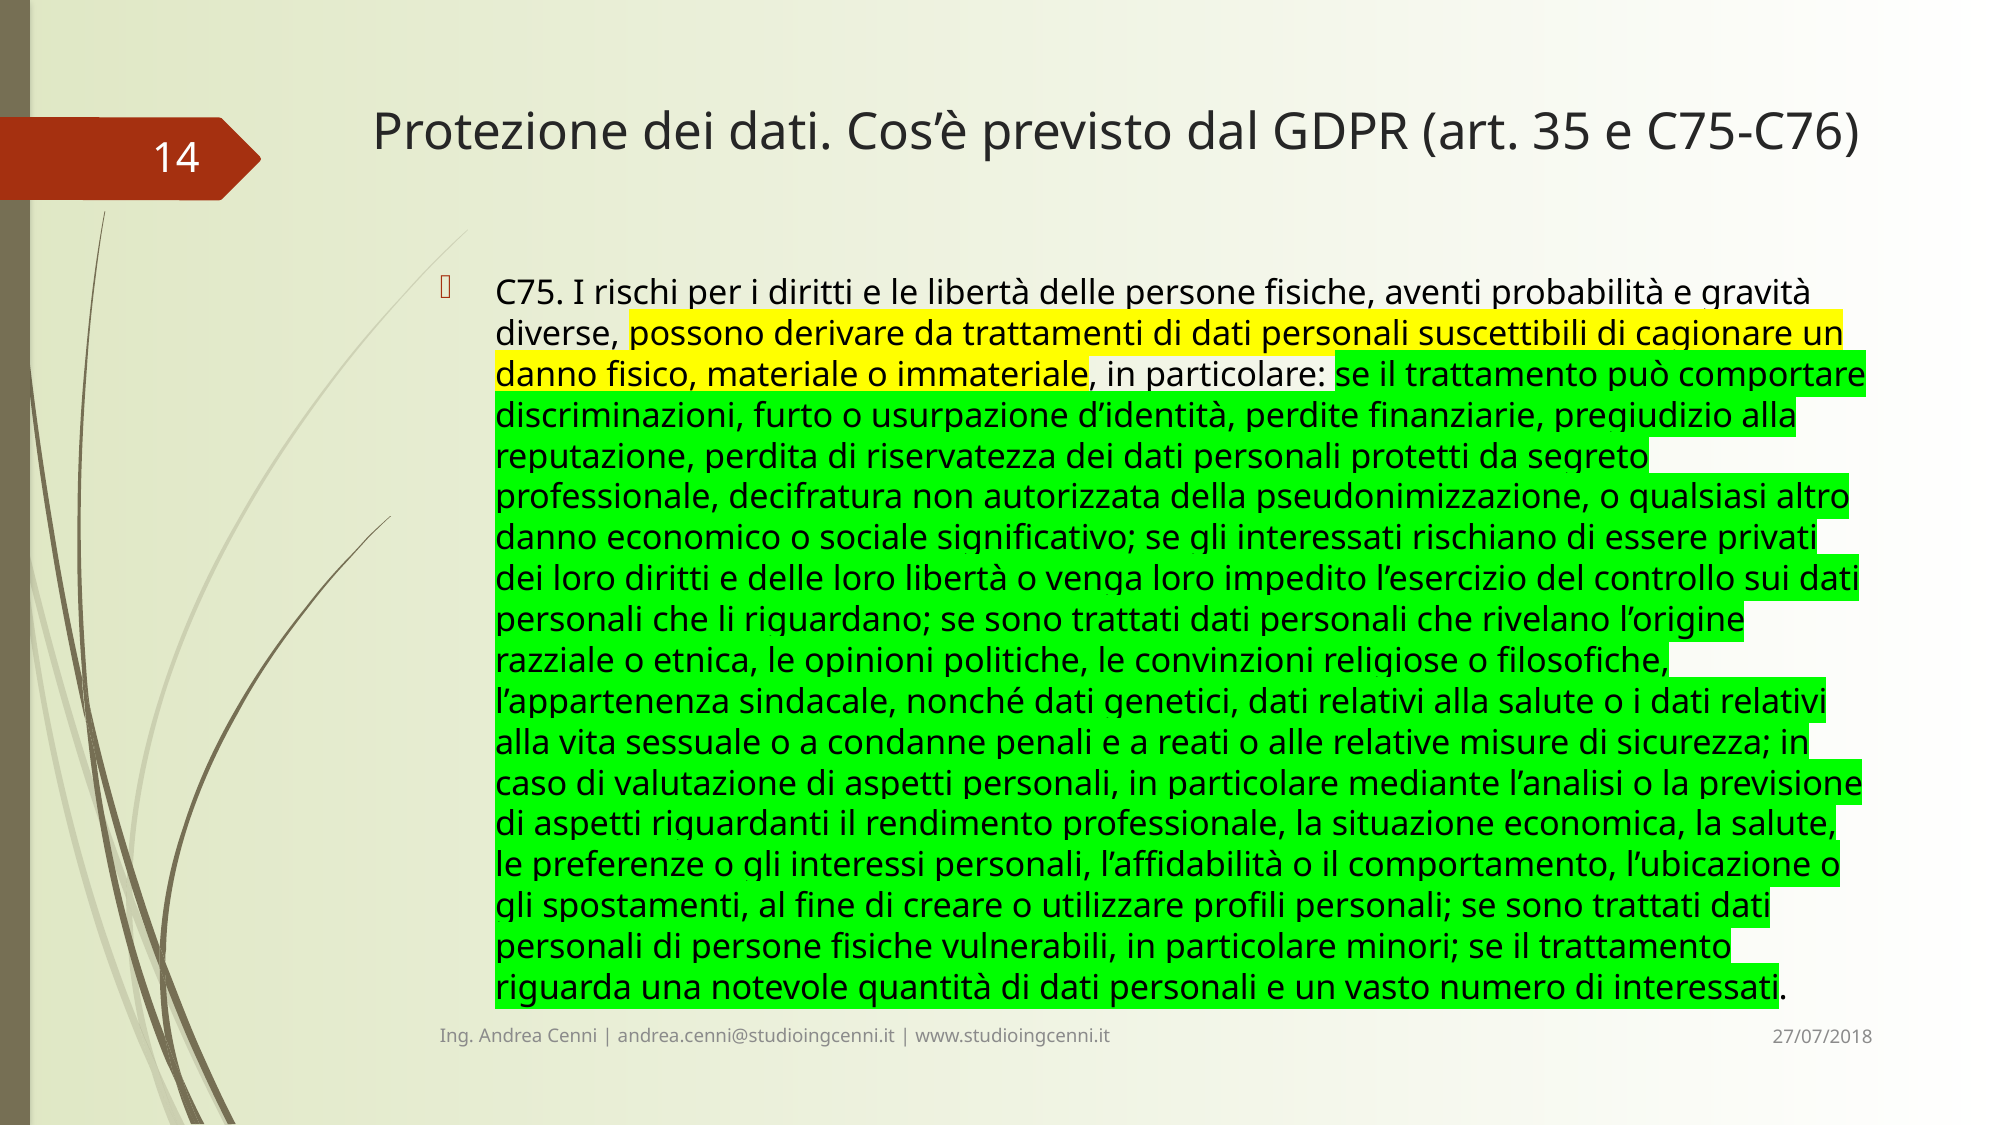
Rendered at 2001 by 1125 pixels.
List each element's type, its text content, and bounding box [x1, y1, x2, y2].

list C75. I rischi per i diritti e le libertà delle persone fisiche, aventi probabilità e gravità diverse, possono derivare da trattamenti di dati personali suscettibili di cagionare un danno fisico, materiale o immateriale, in particolare: se il trattamento può comportare discriminazioni, furto o usurpazione d’identità, perdite finanziarie, pregiudizio alla reputazione, perdita di riservatezza dei dati personali protetti da segreto professionale, decifratura non autorizzata della pseudonimizzazione, o qualsiasi altro danno economico o sociale significativo; se gli interessati rischiano di essere privati dei loro diritti e delle loro libertà o venga loro impedito l’esercizio del controllo sui dati personali che li riguardano; se sono trattati dati personali che rivelano l’origine razziale o etnica, le opinioni politiche, le convinzioni religiose o filosofiche, l’appartenenza sindacale, nonché dati genetici, dati relativi alla salute o i dati relativi alla vita sessuale o a condanne penali e a reati o alle relative misure di sicurezza; in caso di valutazione di aspetti personali, in particolare mediante l’analisi o la previsione di aspetti riguardanti il rendimento professionale, la situazione economica, la salute, le preferenze o gli interessi personali, l’affidabilità o il comportamento, l’ubicazione o gli spostamenti, al fine di creare o utilizzare profili personali; se sono trattati dati personali di persone fisiche vulnerabili, in particolare minori; se il trattamento riguarda una notevole quantità di dati personali e un vasto numero di interessati. [424, 263, 1888, 1023]
slide_number 14 [87, 129, 216, 190]
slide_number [1699, 1023, 1888, 1067]
footer Ing. Andrea Cenni | andrea.cenni@studioingcenni.it | www.studioingcenni.it [424, 1023, 1675, 1067]
title Protezione dei dati. Cos’è previsto dal GDPR (art. 35 e C75-C76) [357, 91, 1888, 228]
